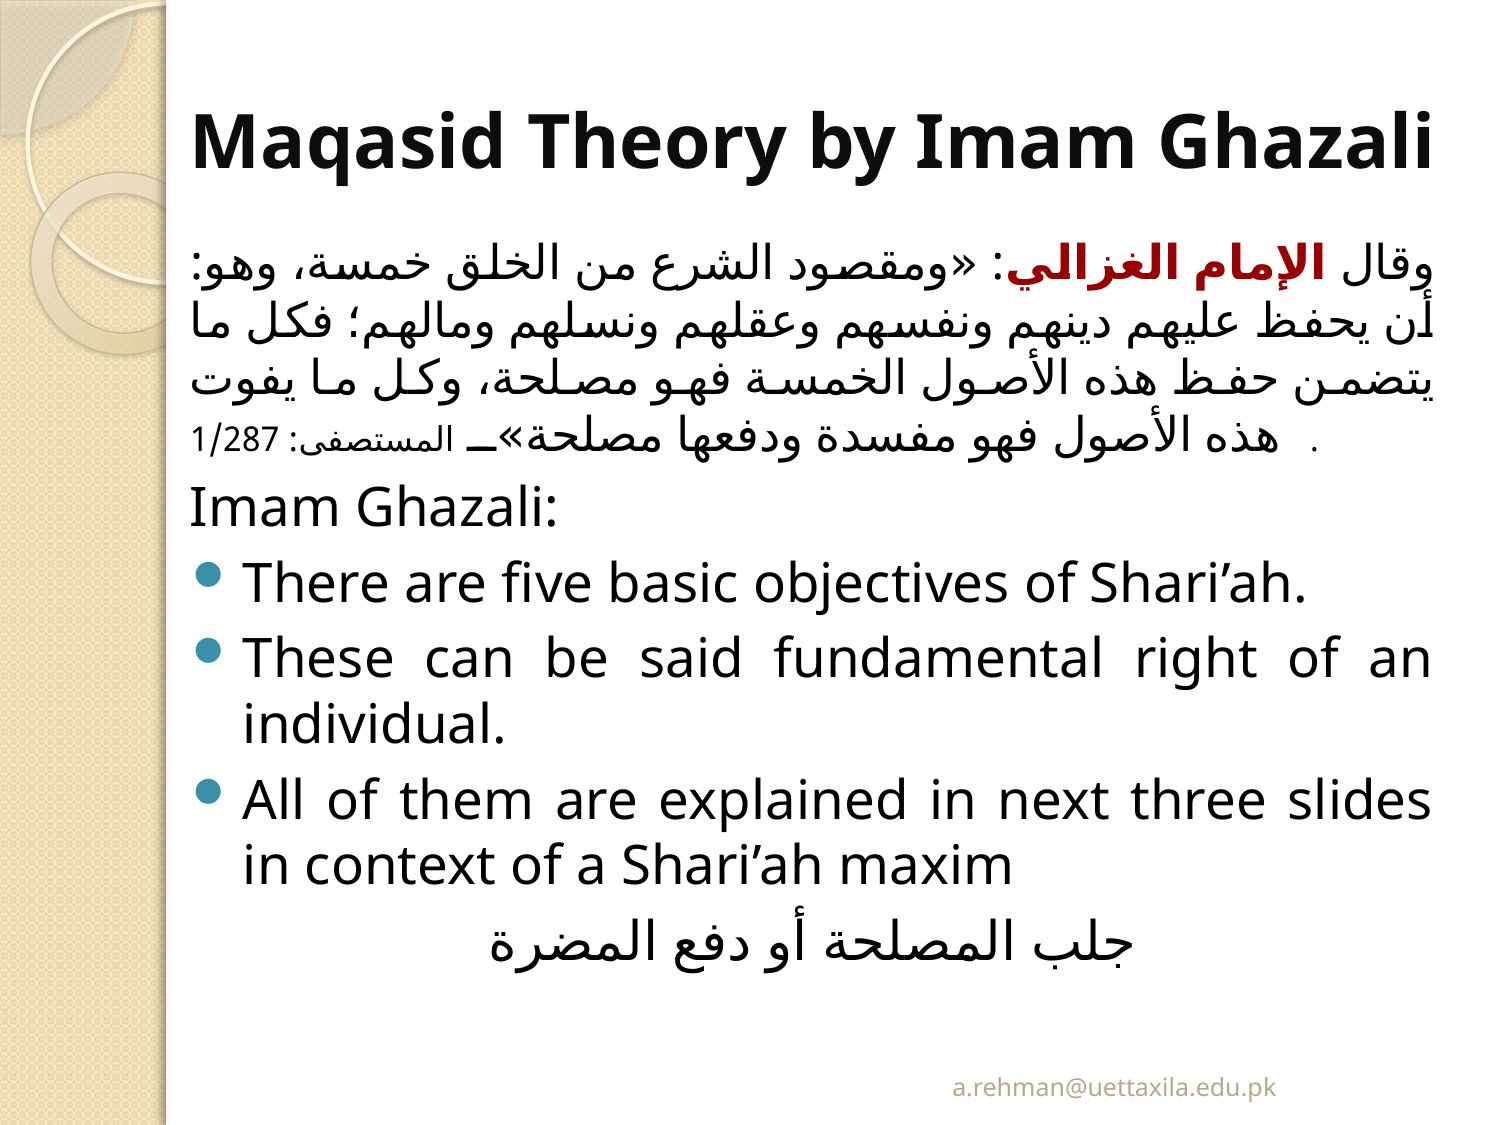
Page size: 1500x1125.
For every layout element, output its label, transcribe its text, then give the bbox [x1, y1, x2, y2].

list وقال الإمام الغزالي: «ومقصود الشرع من الخلق خمسة، وهو: أن يحفظ عليهم دينهم ونفسهم وعقلهم ونسلهم ومالهم؛ فكل ما يتضمن حفظ هذه الأصول الخمسة فهو مصلحة، وكل ما يفوت هذه الأصول فهو مفسدة ودفعها مصلحة» المستصفى: 1/287. Imam Ghazali: There are five basic objectives of Shari’ah. These can be said fundamental right of an individual. All of them are explained in next three slides in context of a Shari’ah maxim جلب المصلحة أو دفع المضرة [174, 224, 1450, 1025]
title Maqasid Theory by Imam Ghazali [174, 45, 1466, 233]
footer a.rehman@uettaxila.edu.pk [937, 1034, 1413, 1113]
